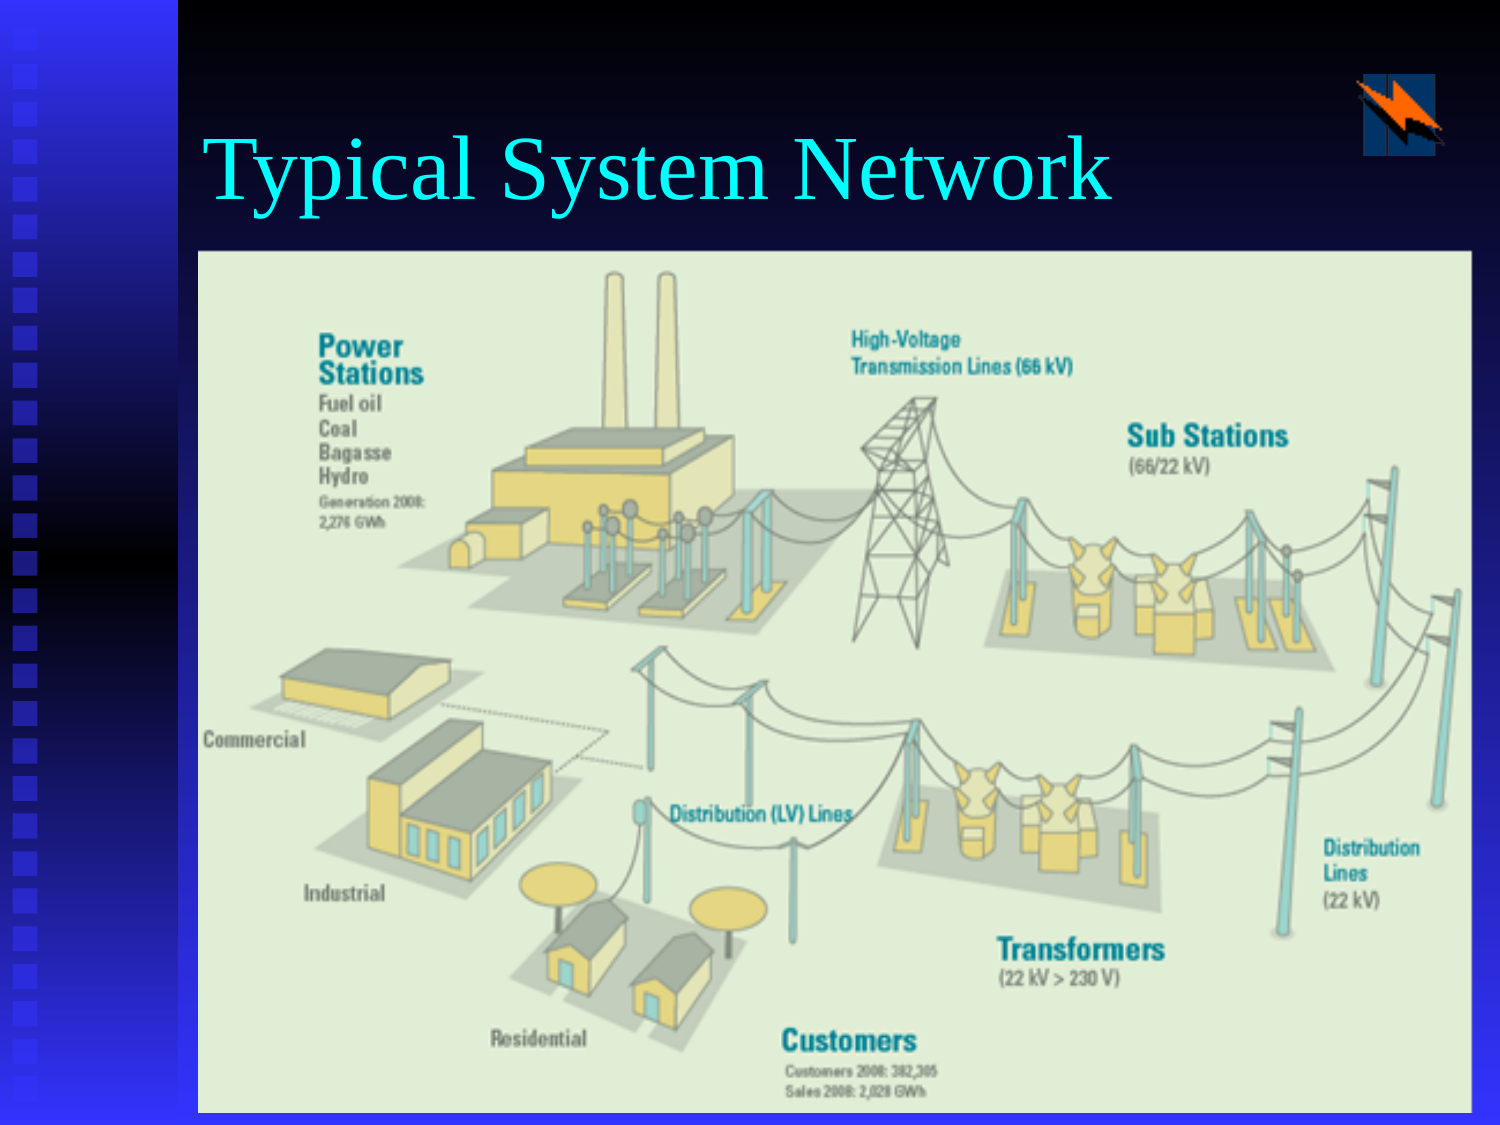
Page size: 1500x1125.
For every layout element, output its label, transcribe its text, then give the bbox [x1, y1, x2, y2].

picture [1349, 74, 1451, 156]
picture [198, 249, 1476, 1113]
title Typical System Network [187, 99, 1438, 225]
